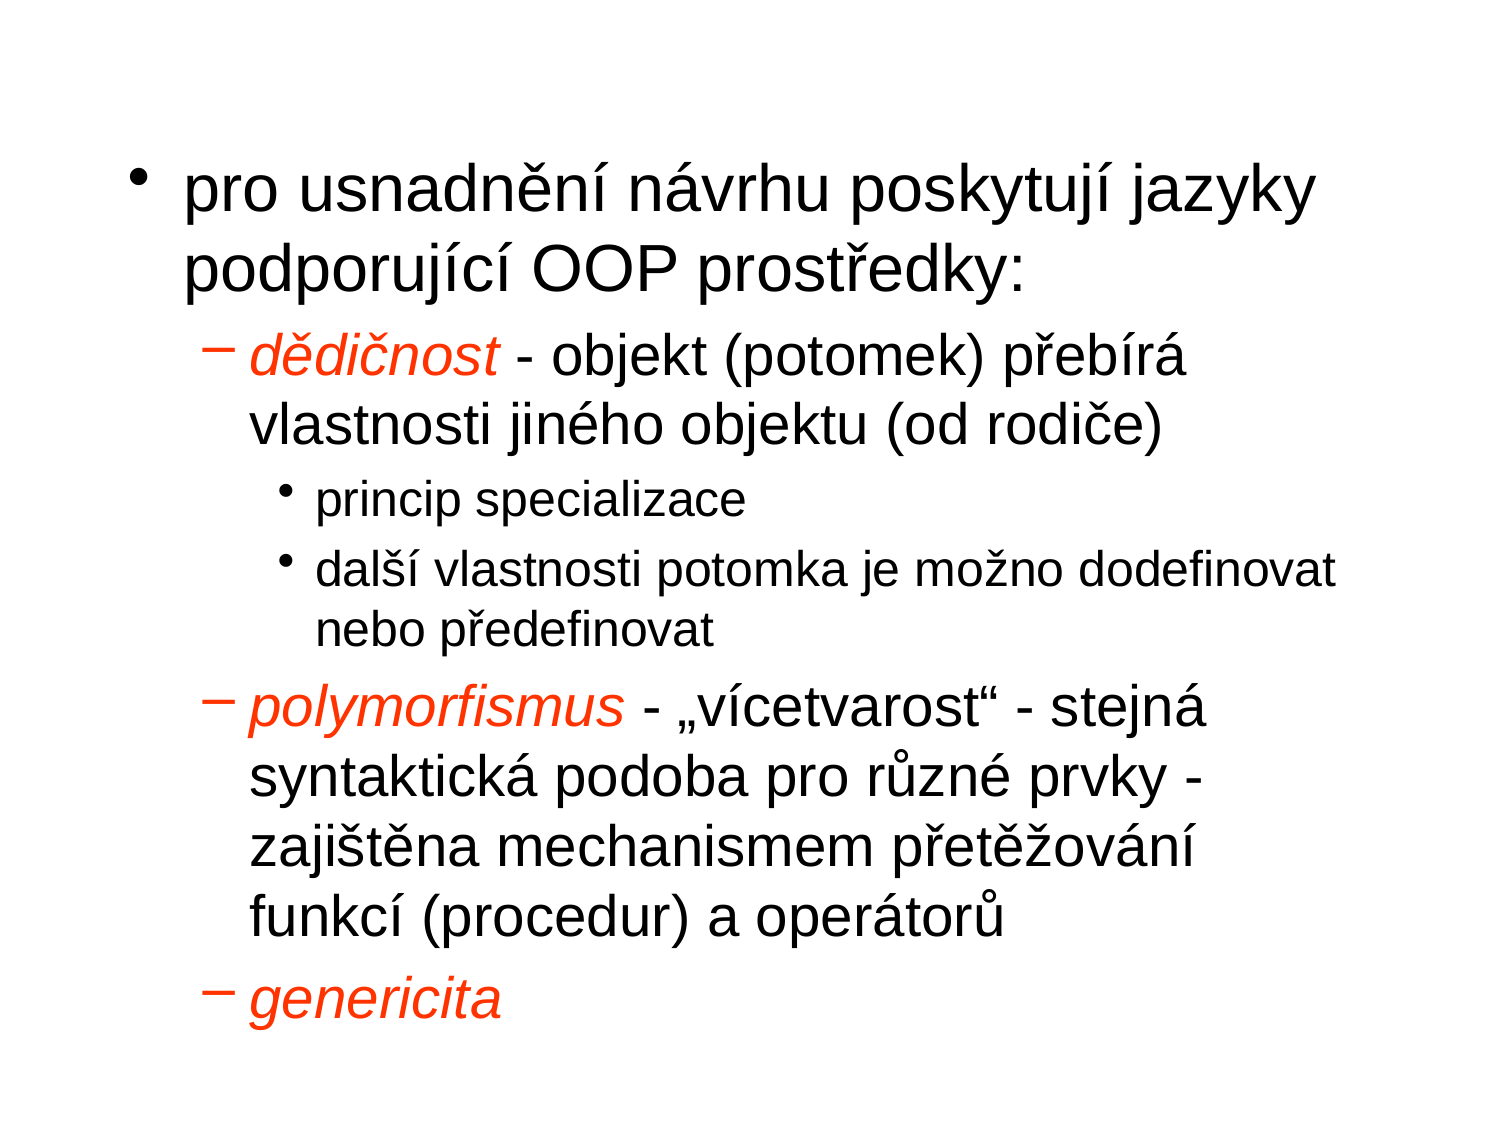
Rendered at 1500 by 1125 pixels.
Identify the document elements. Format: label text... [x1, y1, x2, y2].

list pro usnadnění návrhu poskytují jazyky podporující OOP prostředky: dědičnost - objekt (potomek) přebírá vlastnosti jiného objektu (od rodiče) princip specializace další vlastnosti potomka je možno dodefinovat nebo předefinovat polymorfismus - „vícetvarost“ - stejná syntaktická podoba pro různé prvky - zajištěna mechanismem přetěžování funkcí (procedur) a operátorů genericita [112, 137, 1375, 1050]
